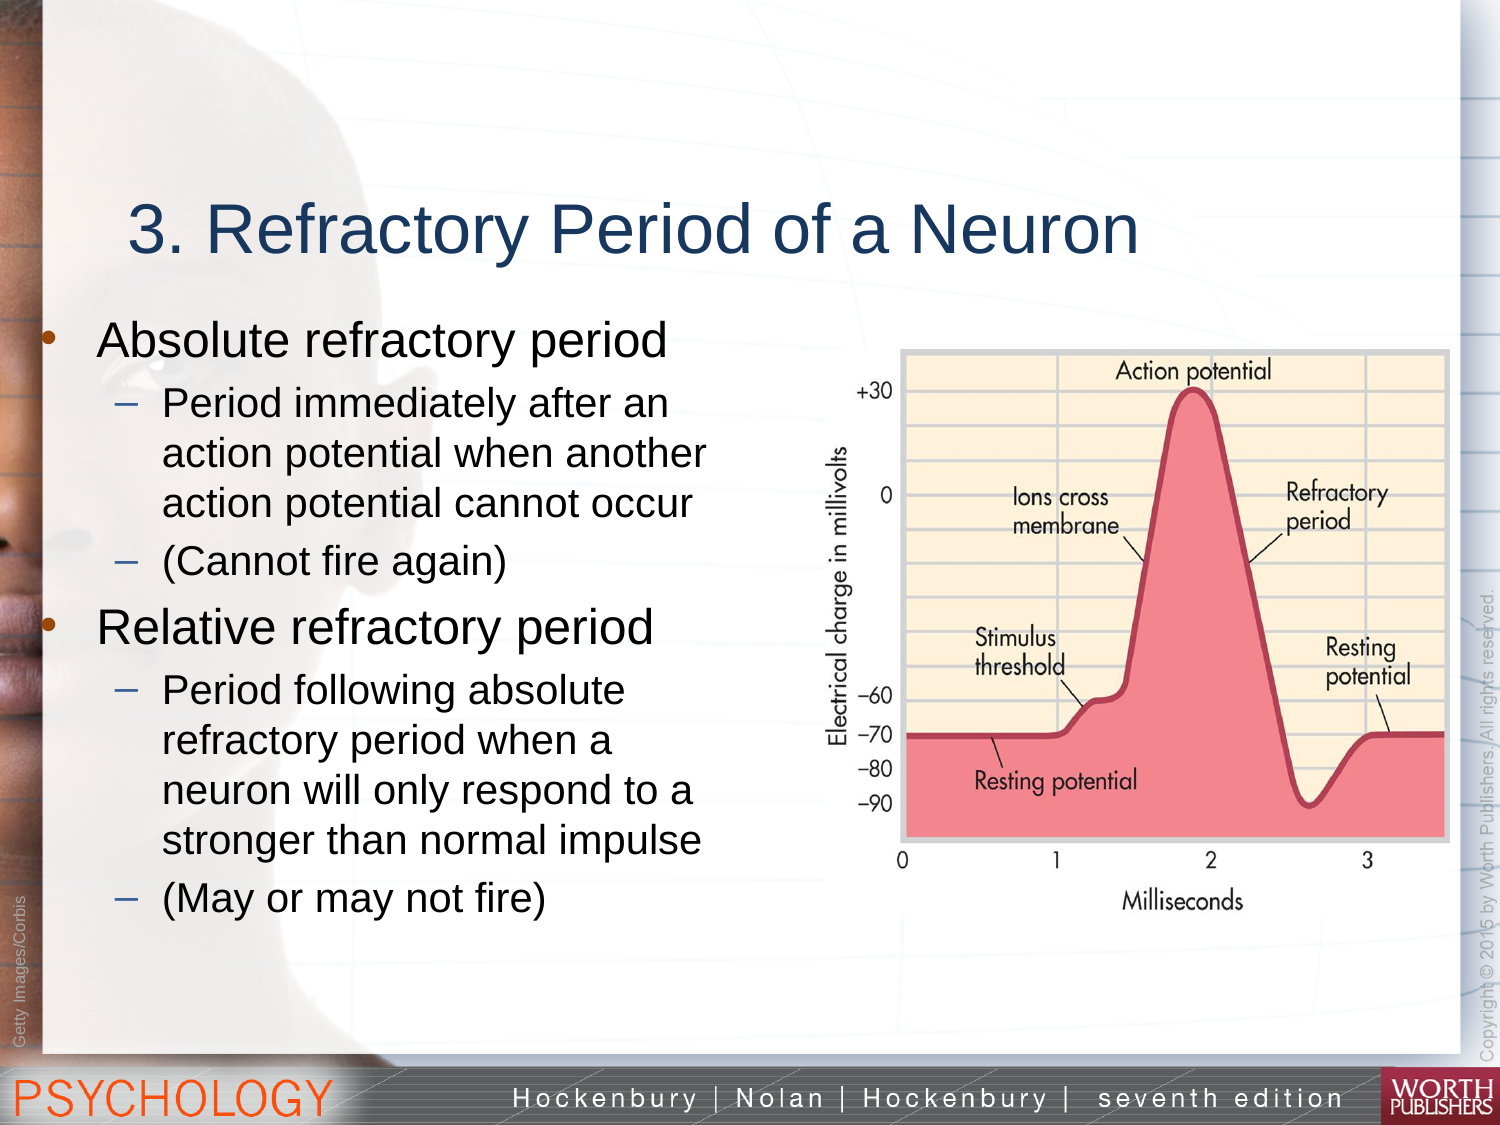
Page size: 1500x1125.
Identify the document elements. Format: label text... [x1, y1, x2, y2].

list Absolute refractory period Period immediately after an action potential when another action potential cannot occur (Cannot fire again) Relative refractory period Period following absolute refractory period when a neuron will only respond to a stronger than normal impulse (May or may not fire) [24, 299, 738, 950]
picture [0, 0, 1500, 1125]
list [824, 349, 1451, 916]
title 3. Refractory Period of a Neuron [112, 174, 1388, 275]
